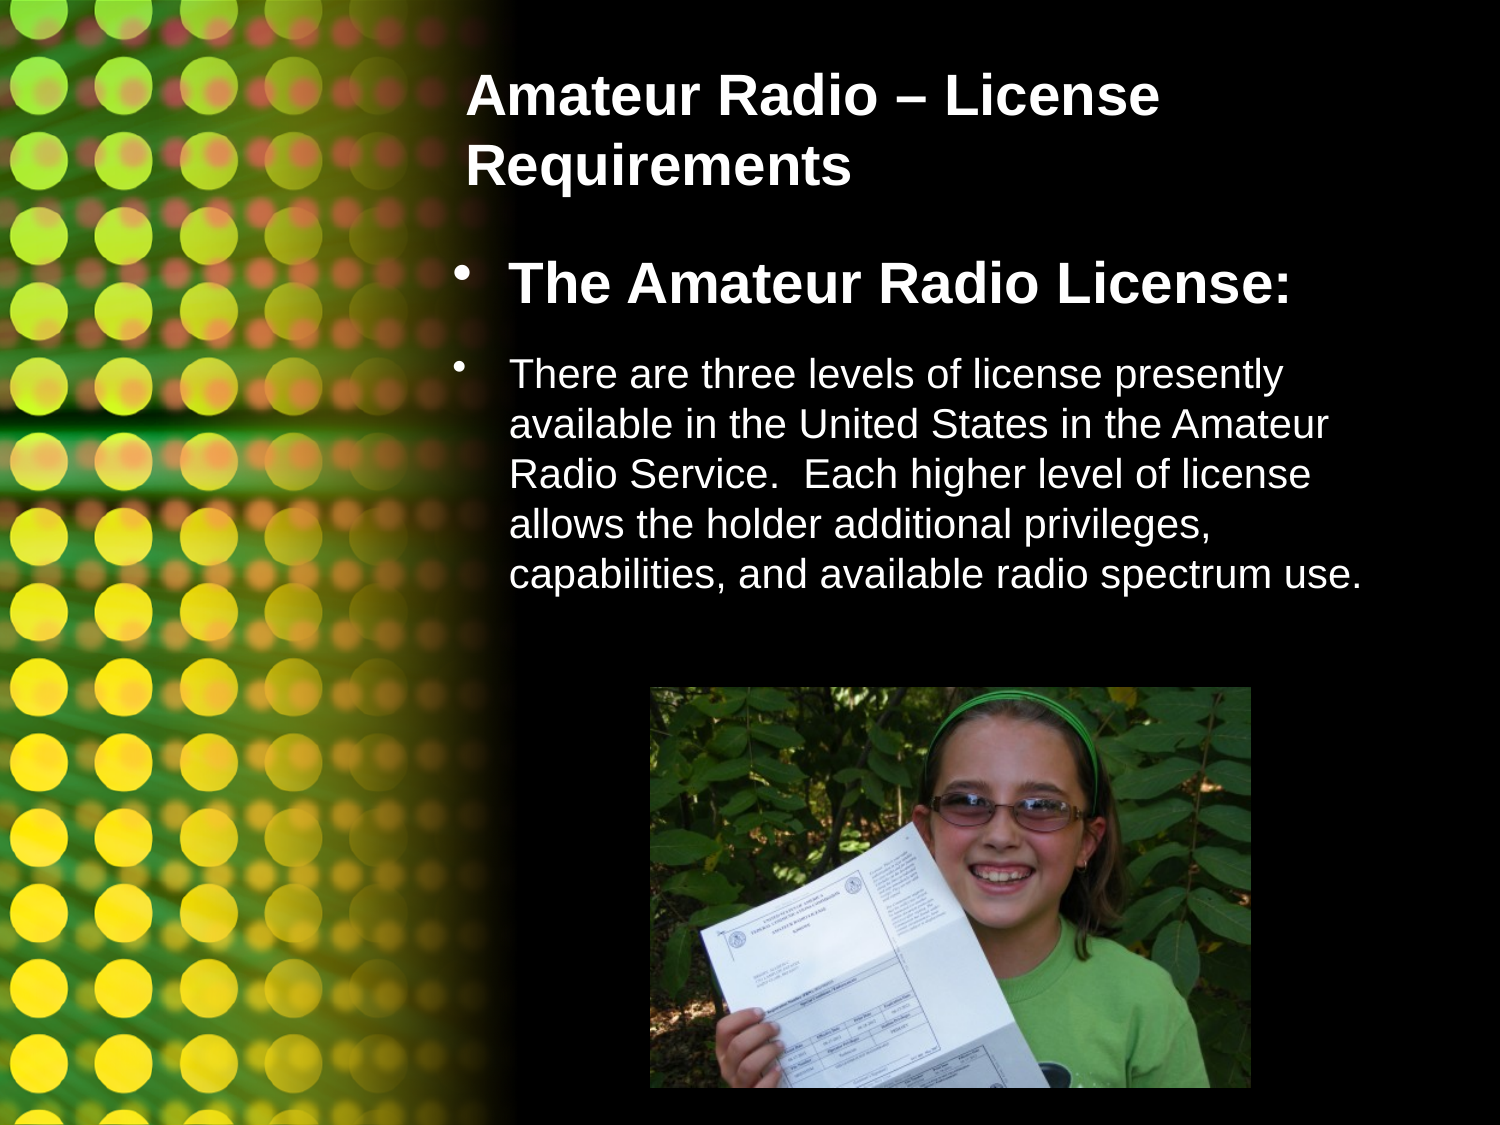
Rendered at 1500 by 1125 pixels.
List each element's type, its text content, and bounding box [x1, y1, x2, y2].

title Amateur Radio – License Requirements [449, 49, 1451, 221]
picture [0, 0, 1500, 1125]
list The Amateur Radio License: There are three levels of license presently available in the United States in the Amateur Radio Service. Each higher level of license allows the holder additional privileges, capabilities, and available radio spectrum use. [437, 237, 1451, 801]
